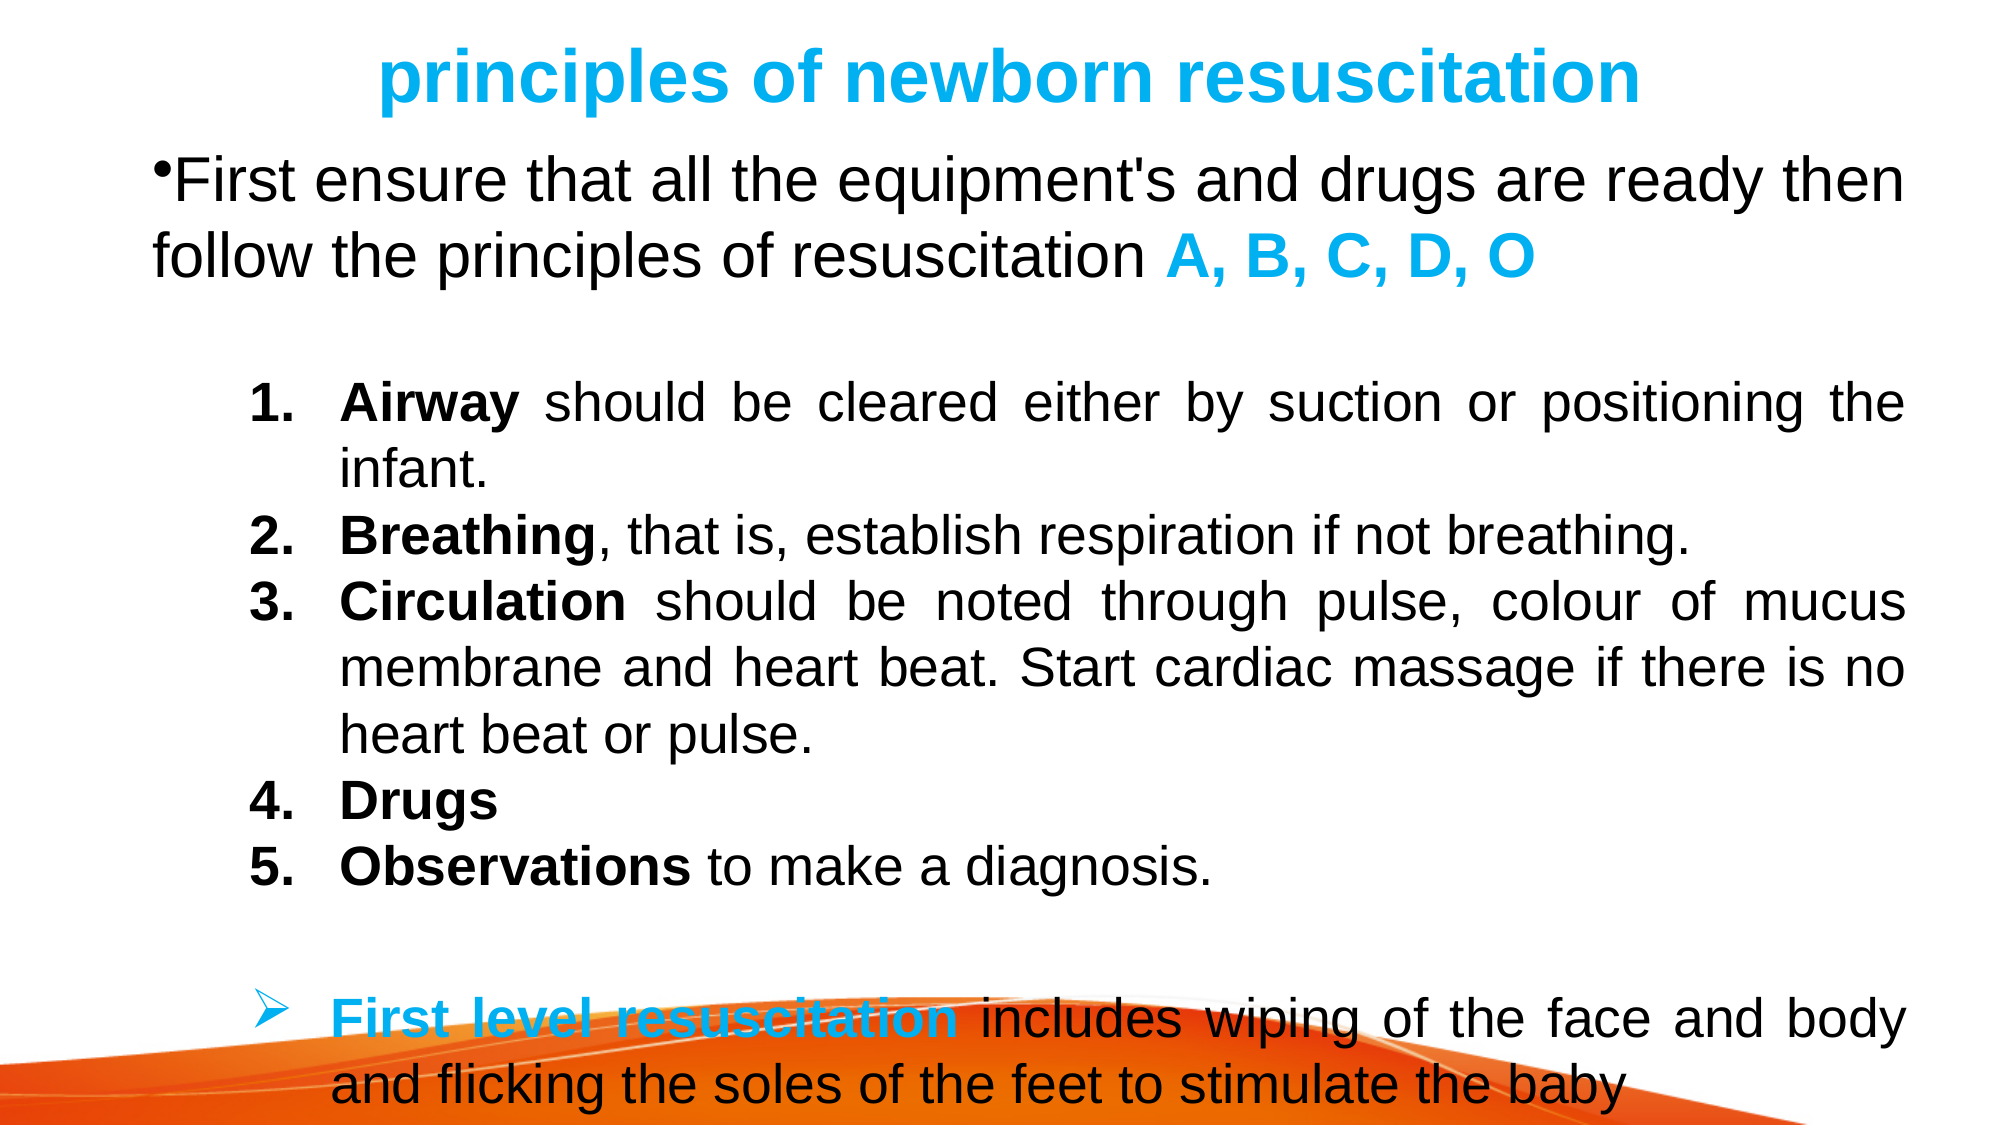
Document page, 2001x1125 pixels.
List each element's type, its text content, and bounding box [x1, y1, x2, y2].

picture [0, 0, 2000, 1125]
title principles of newborn resuscitation [137, 14, 1863, 130]
slide_number [1433, 1024, 1900, 1103]
list First ensure that all the equipment's and drugs are ready then follow the principles of resuscitation A, B, C, D, O Airway should be cleared either by suction or positioning the infant. Breathing, that is, establish respiration if not breathing. Circulation should be noted through pulse, colour of mucus membrane and heart beat. Start cardiac massage if there is no heart beat or pulse. Drugs Observations to make a diagnosis. First level resuscitation includes wiping of the face and body and flicking the soles of the feet to stimulate the baby Second level resuscitation involves: A,B,C,D, [137, 130, 1923, 1125]
